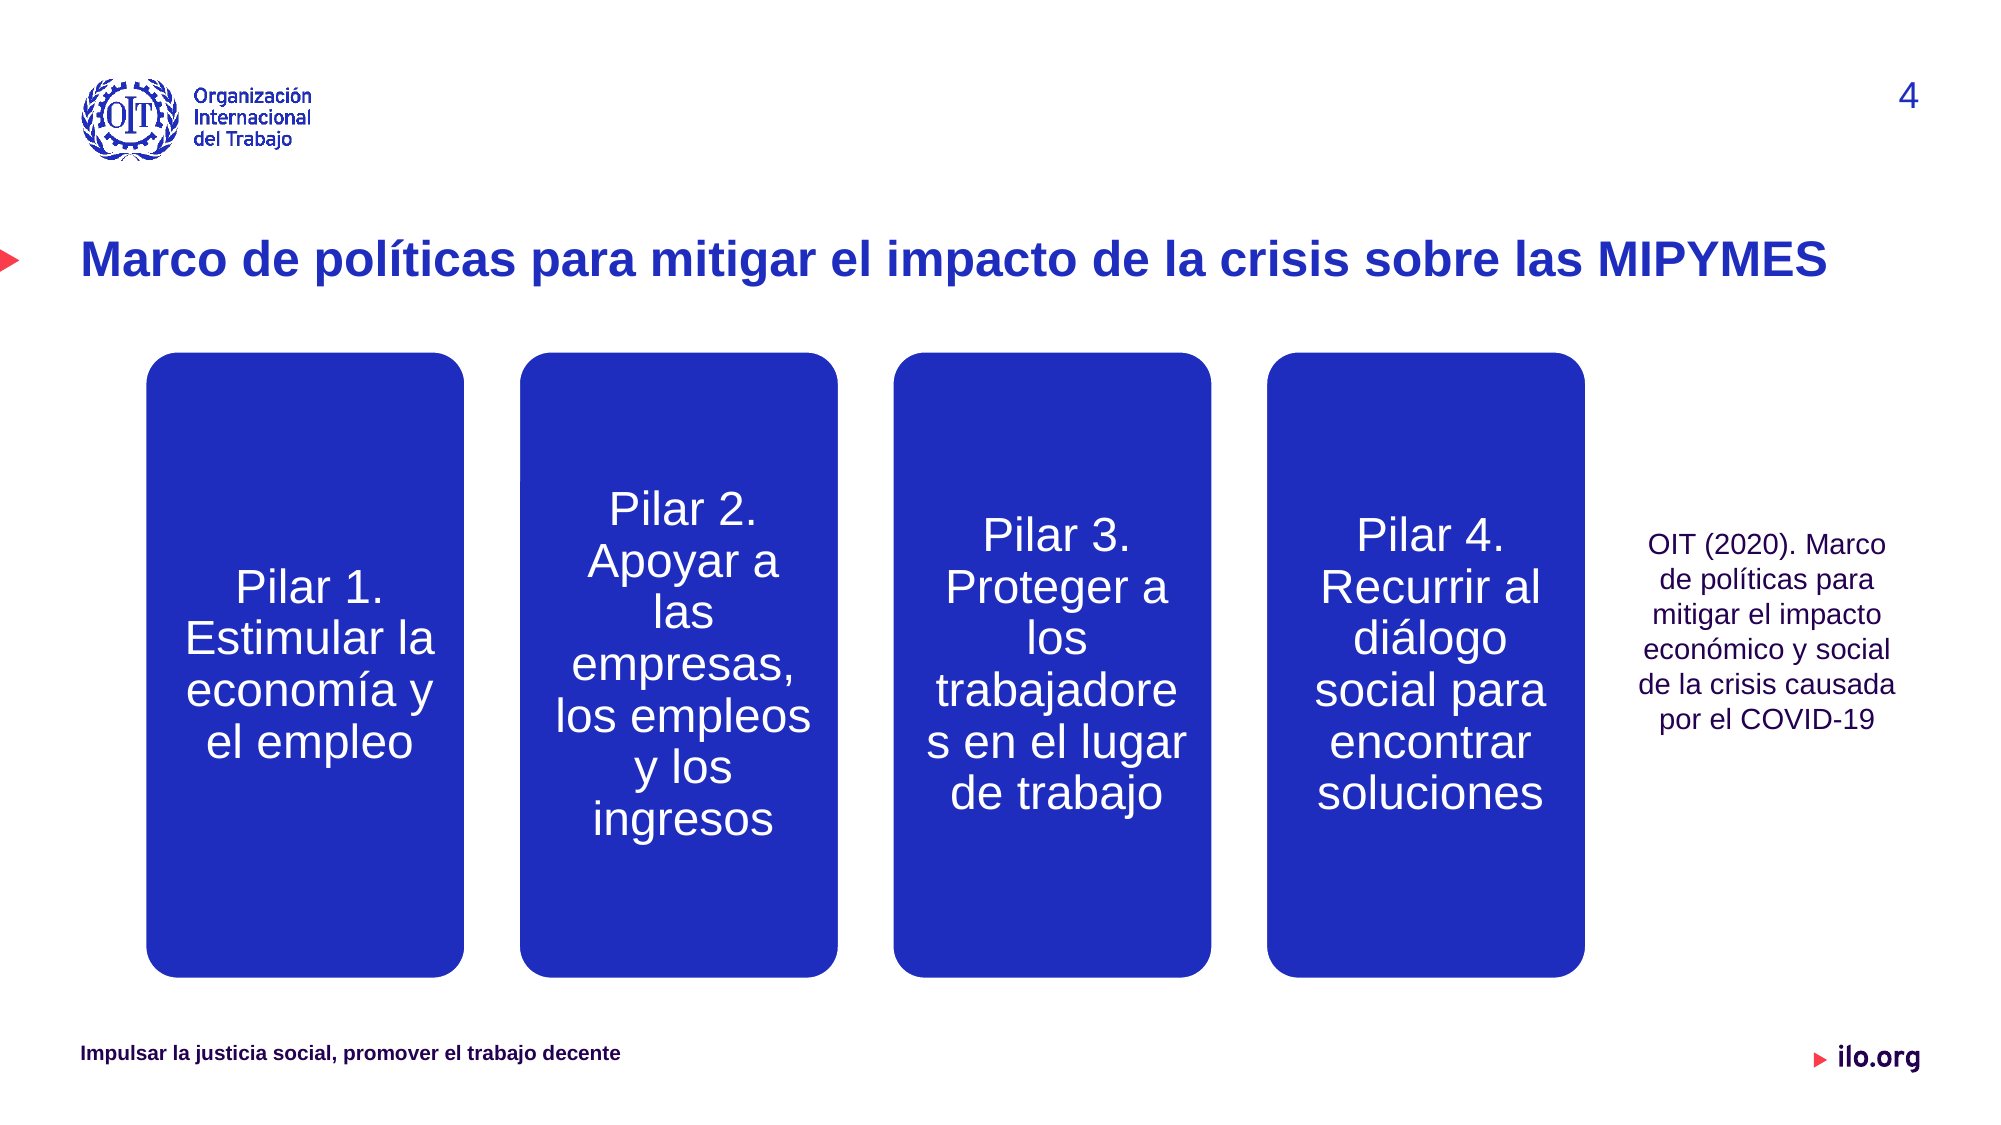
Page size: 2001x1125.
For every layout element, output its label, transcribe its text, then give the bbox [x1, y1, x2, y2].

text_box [145, 351, 1587, 979]
title Marco de políticas para mitigar el impacto de la crisis sobre las MIPYMES [80, 233, 1920, 352]
footer Impulsar la justicia social, promover el trabajo decente [80, 1039, 1000, 1070]
text_box OIT (2020). Marco de políticas para mitigar el impacto económico y social de la crisis causada por el COVID-19 [1614, 517, 1920, 743]
picture [79, 78, 311, 161]
slide_number 4 [1830, 70, 1920, 119]
